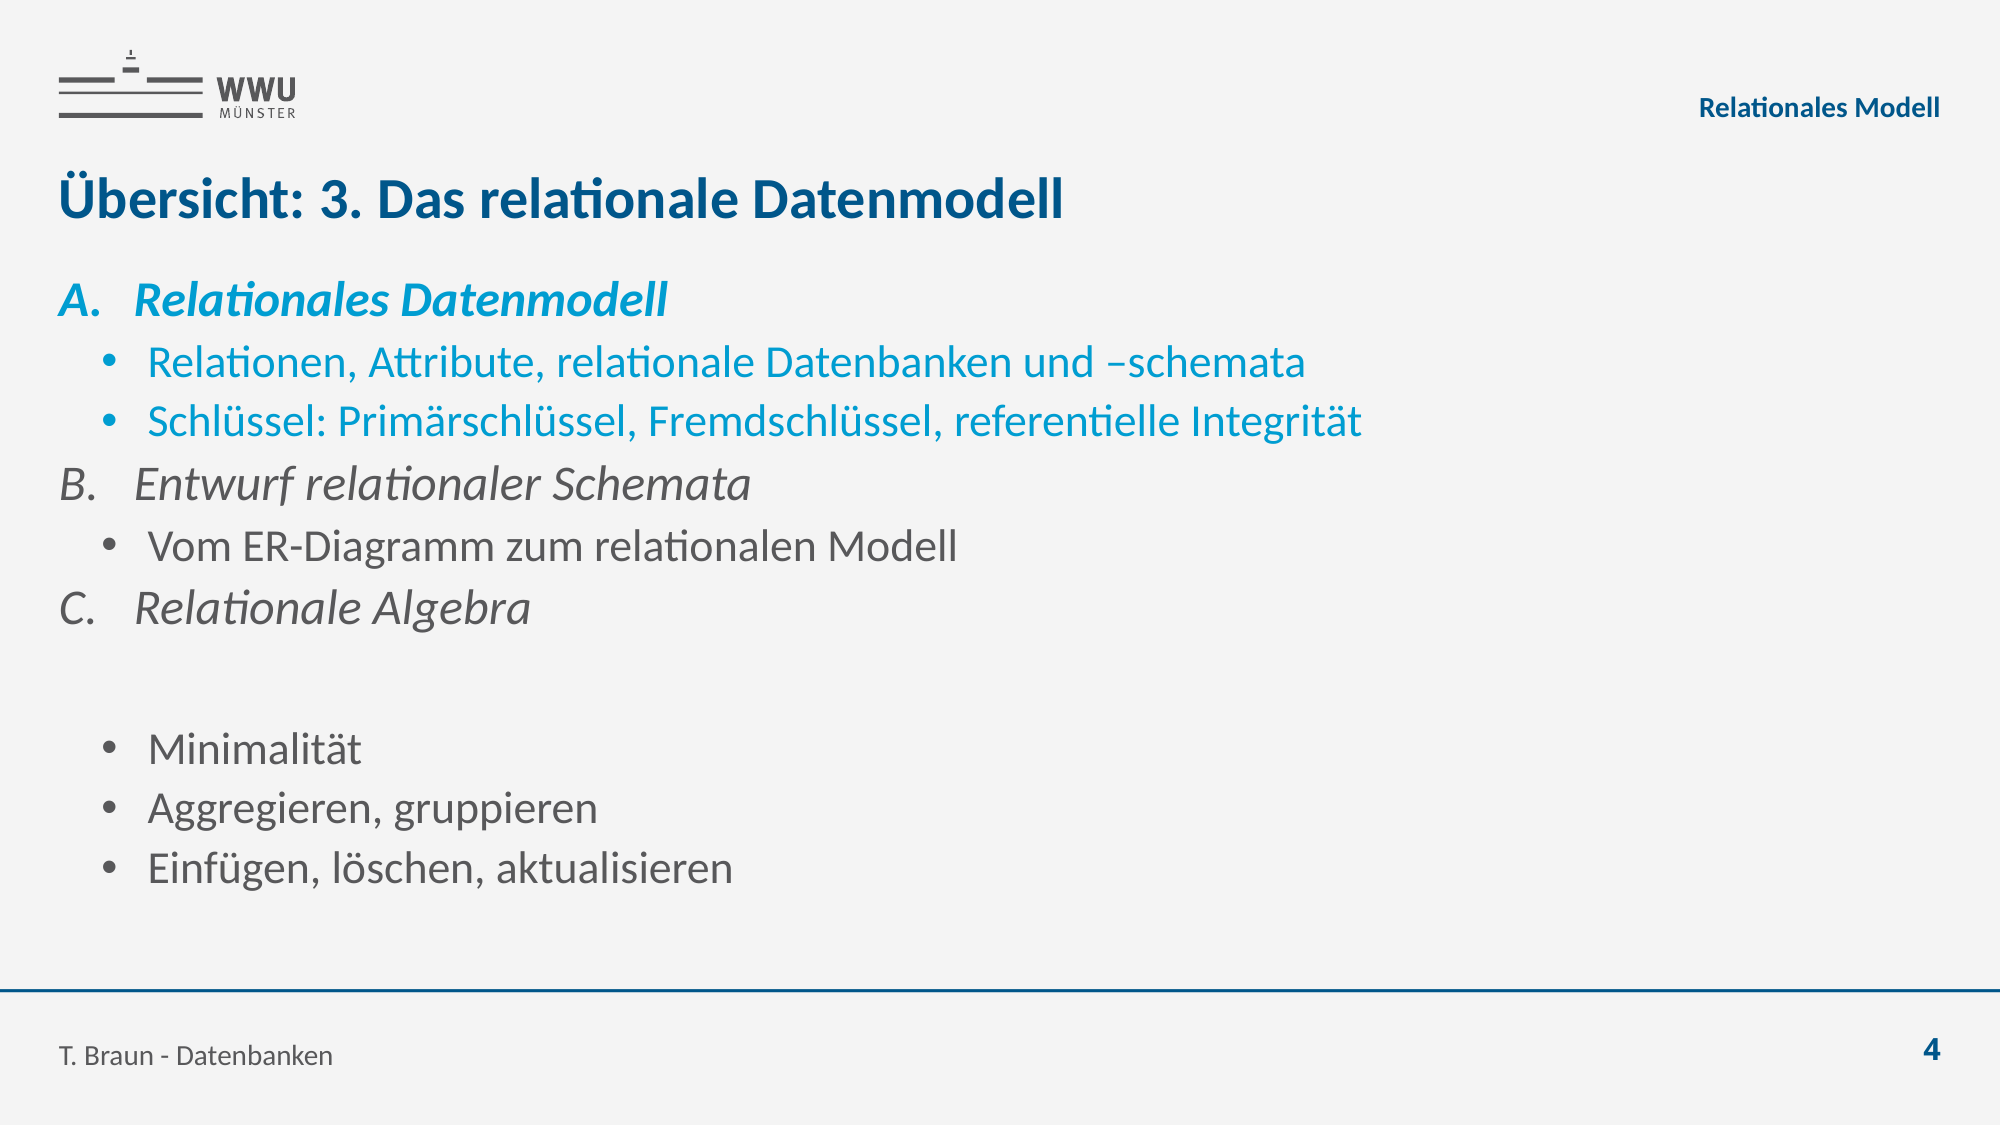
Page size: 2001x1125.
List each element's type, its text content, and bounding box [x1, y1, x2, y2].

title Übersicht: 3. Das relationale Datenmodell [58, 148, 1941, 243]
footer T. Braun - Datenbanken [58, 1012, 1440, 1072]
slide_number 4 [1822, 1012, 1941, 1072]
slide_number Relationales Modell [589, 63, 1941, 123]
